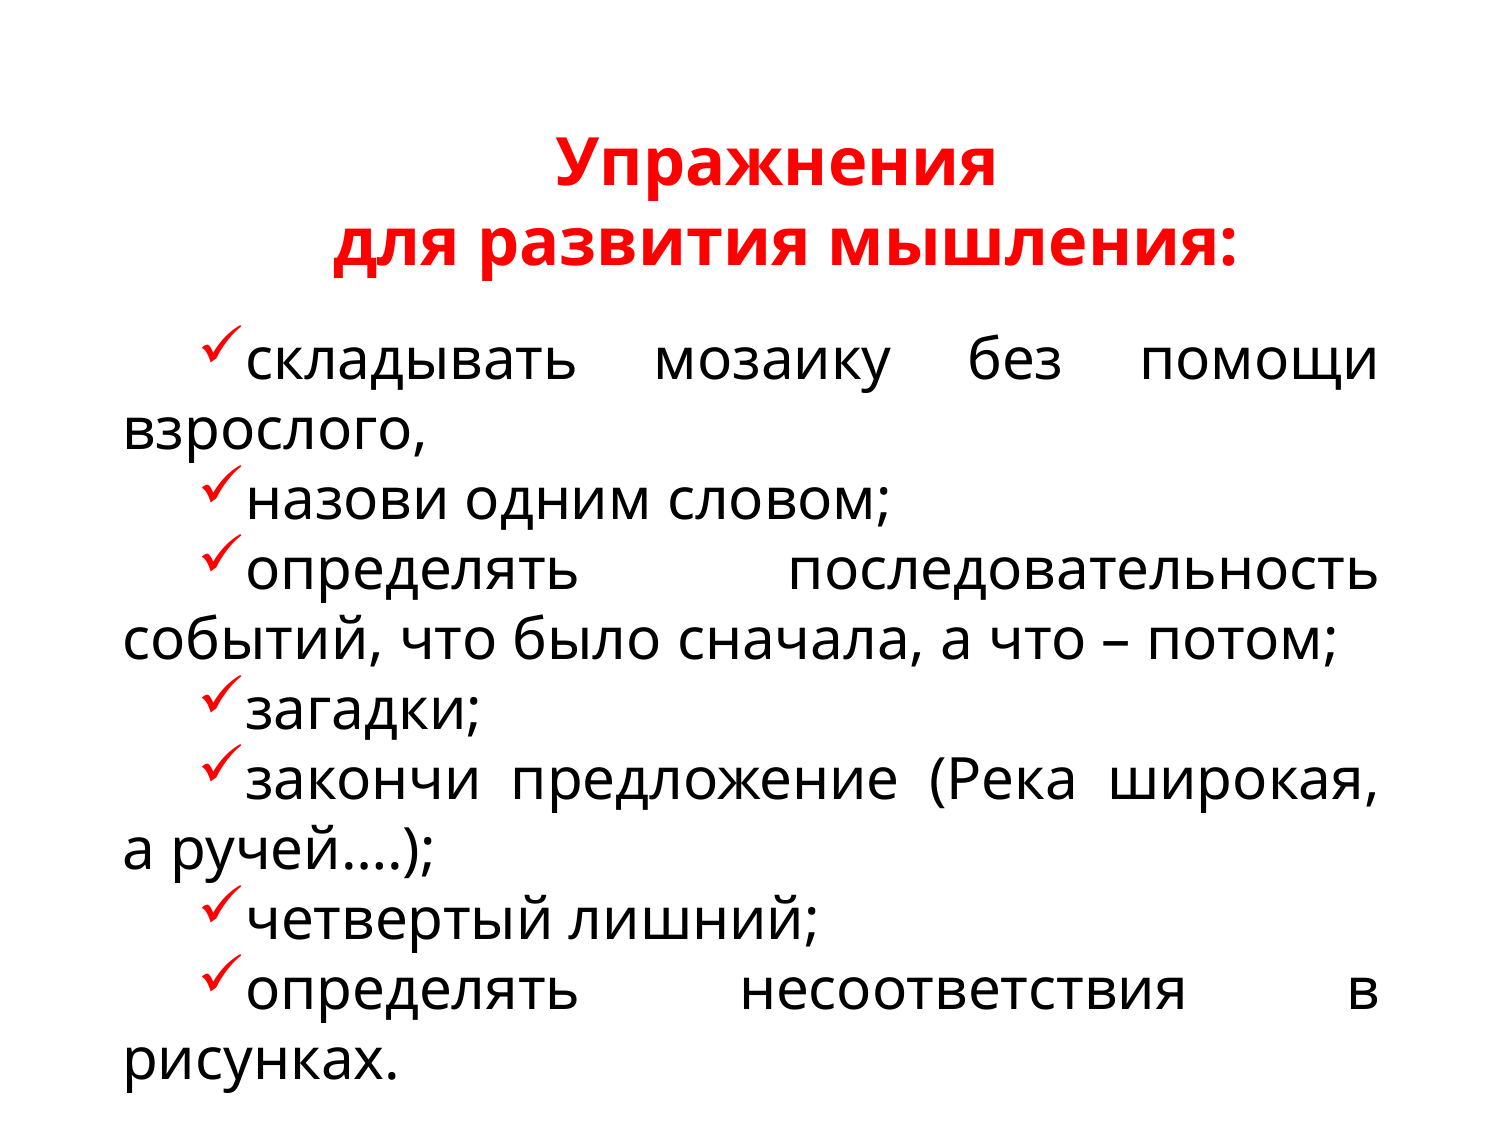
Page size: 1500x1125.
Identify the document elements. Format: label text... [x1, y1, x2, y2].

text_box Упражнения для развития мышления: [178, 88, 1395, 286]
text_box складывать мозаику без помощи взрослого, назови одним словом; определять последовательность событий, что было сначала, а что – потом; загадки; закончи предложение (Река широкая, а ручей….); четвертый лишний; определять несоответствия в рисунках. [107, 313, 1395, 1099]
